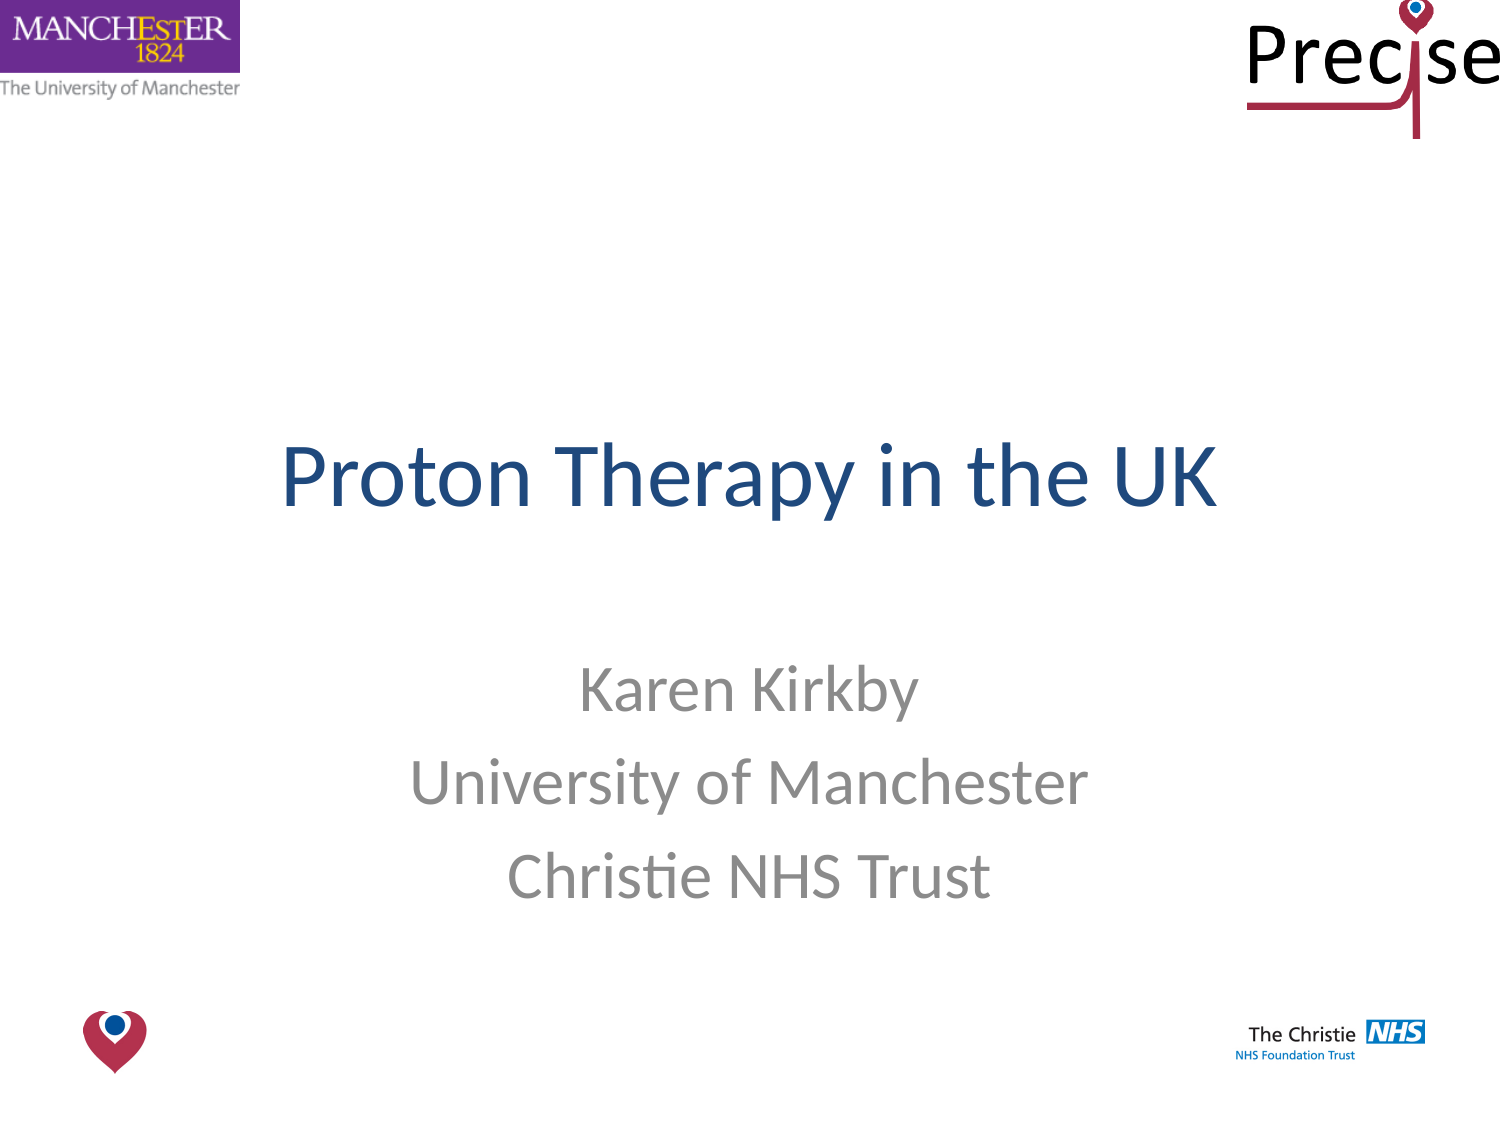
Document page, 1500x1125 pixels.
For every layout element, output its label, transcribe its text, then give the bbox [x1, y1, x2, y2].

title Proton Therapy in the UK [112, 349, 1388, 591]
picture [1247, 0, 1500, 139]
picture [83, 1011, 1425, 1074]
subtitle Karen Kirkby University of Manchester Christie NHS Trust [225, 637, 1275, 925]
picture [0, 0, 240, 100]
